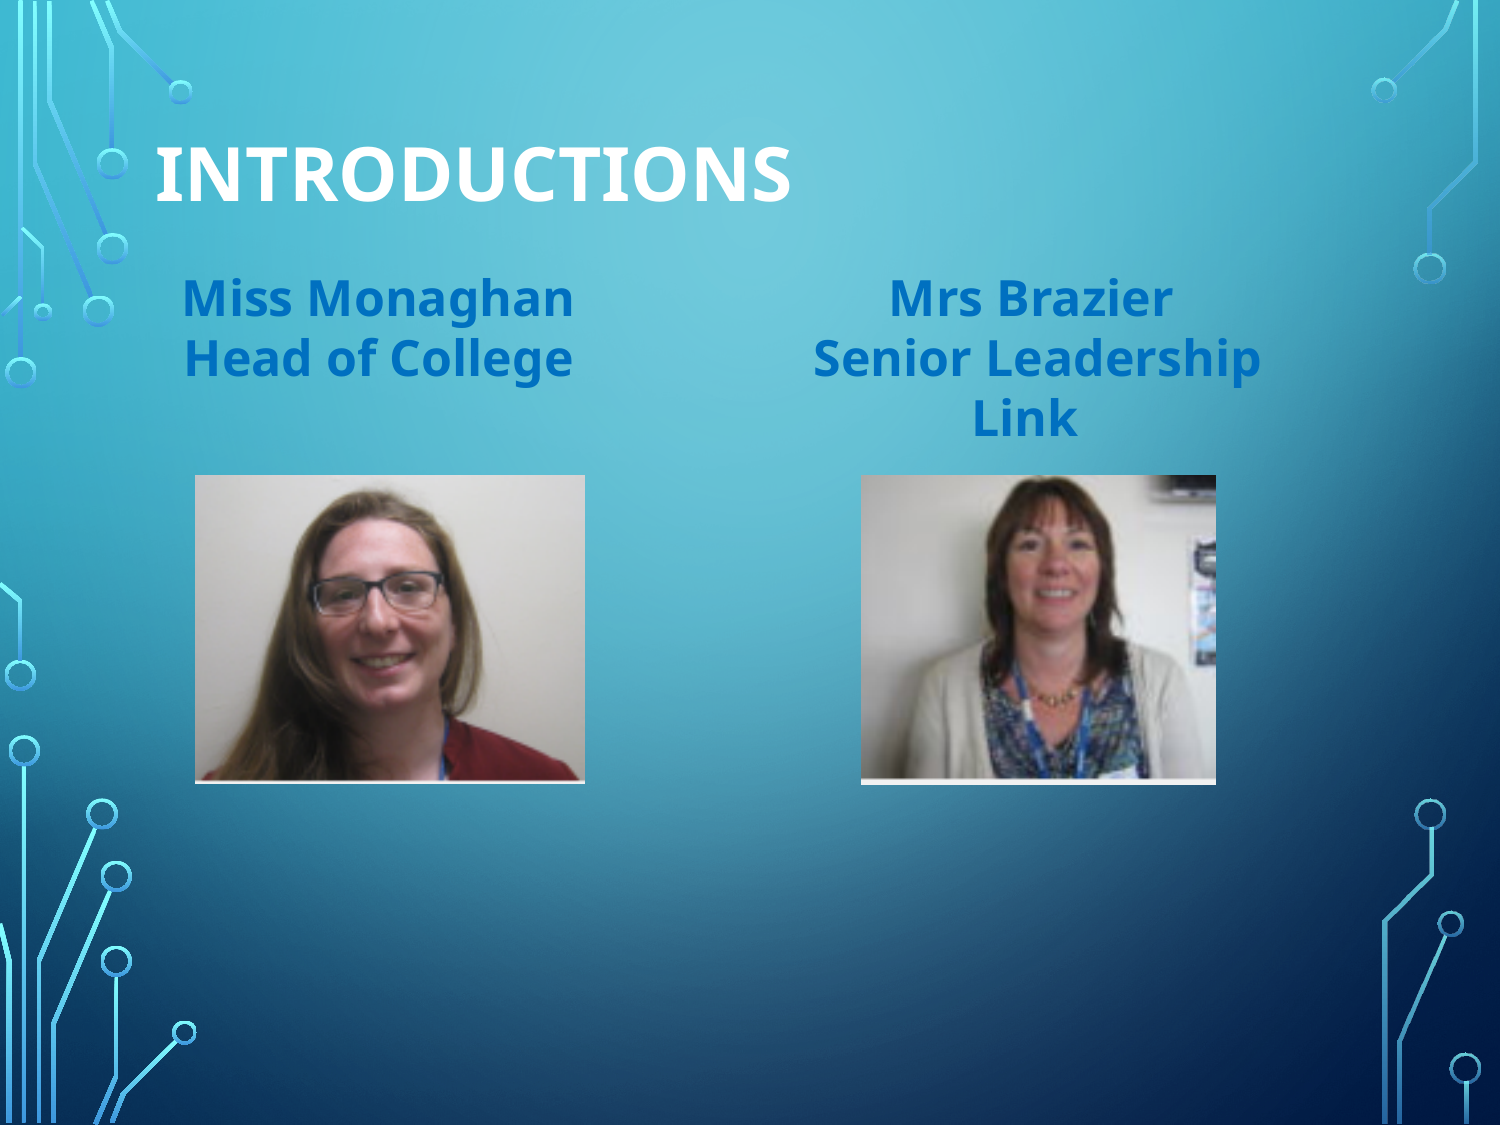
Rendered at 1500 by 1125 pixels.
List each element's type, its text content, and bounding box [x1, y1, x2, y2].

picture [860, 474, 1216, 785]
picture [194, 474, 585, 784]
text_box Miss Monaghan Head of College [166, 259, 604, 394]
title Introductions [140, 101, 1360, 344]
text_box Mrs Brazier Senior Leadership Link [773, 259, 1303, 454]
